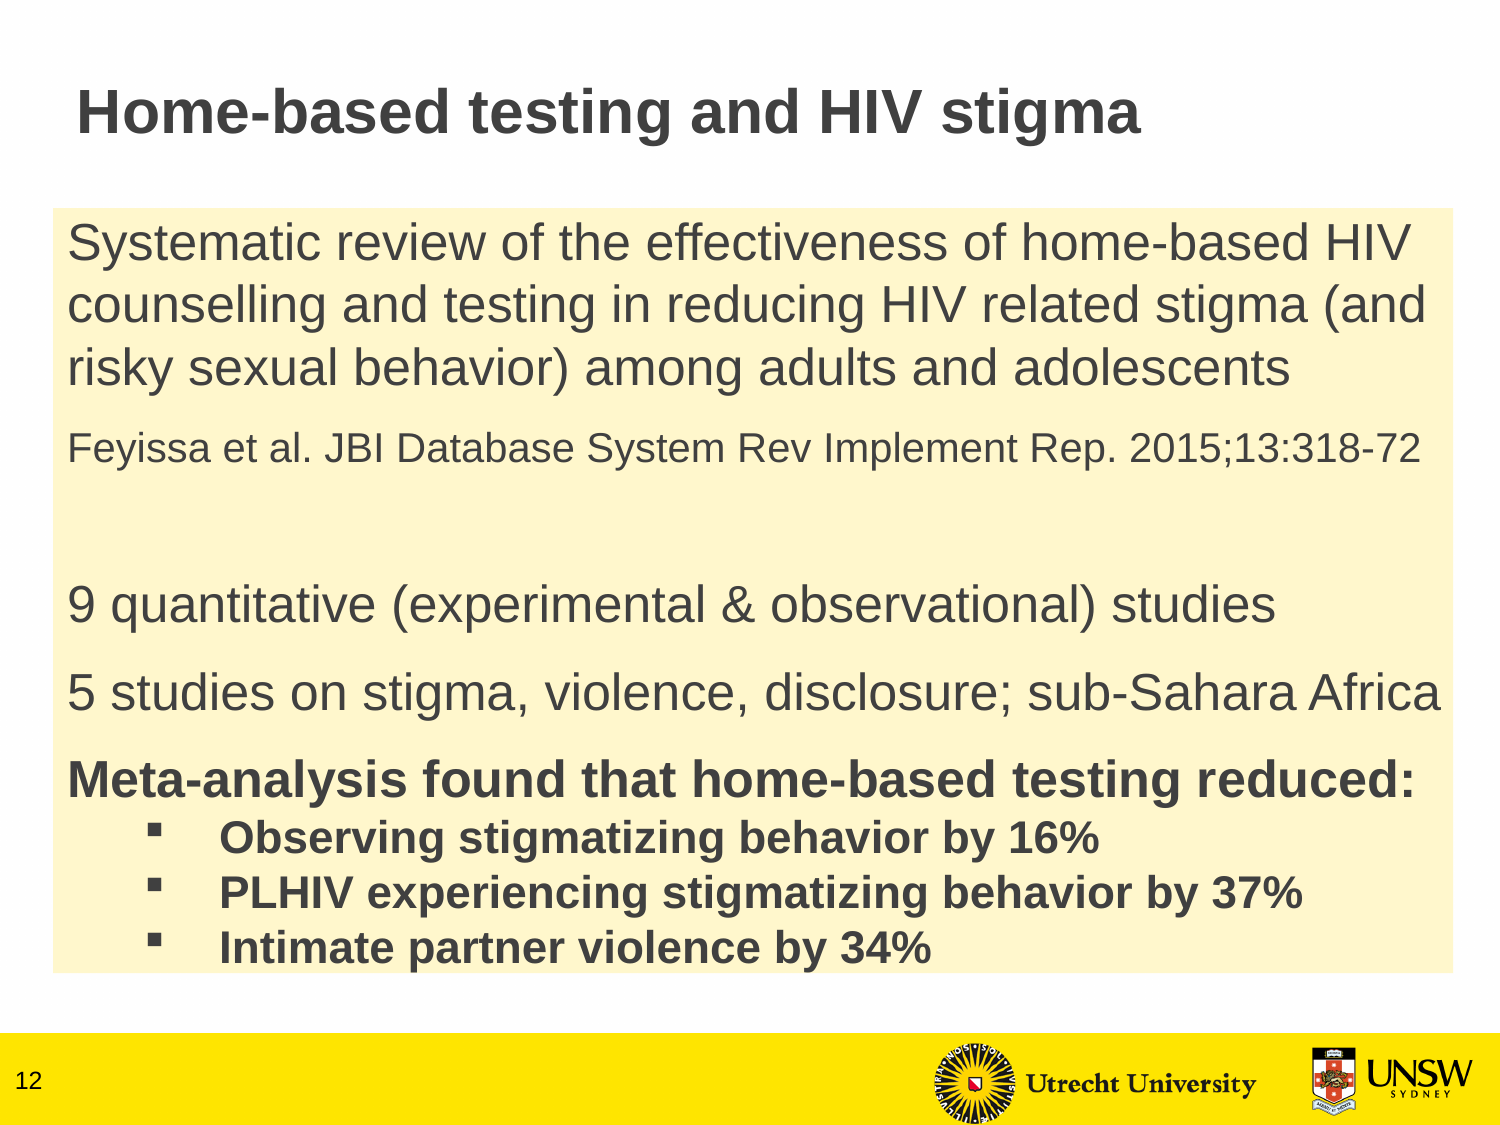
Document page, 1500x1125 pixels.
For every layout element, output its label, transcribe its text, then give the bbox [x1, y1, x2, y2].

title Home-based testing and HIV stigma [76, 71, 1424, 147]
picture [0, 0, 1500, 1125]
list Systematic review of the effectiveness of home-based HIV counselling and testing in reducing HIV related stigma (and risky sexual behavior) among adults and adolescents Feyissa et al. JBI Database System Rev Implement Rep. 2015;13:318-72 9 quantitative (experimental & observational) studies 5 studies on stigma, violence, disclosure; sub-Sahara Africa Meta-analysis found that home-based testing reduced: Observing stigmatizing behavior by 16% PLHIV experiencing stigmatizing behavior by 37% Intimate partner violence by 34% [53, 208, 1454, 974]
slide_number 11 [0, 1057, 119, 1088]
